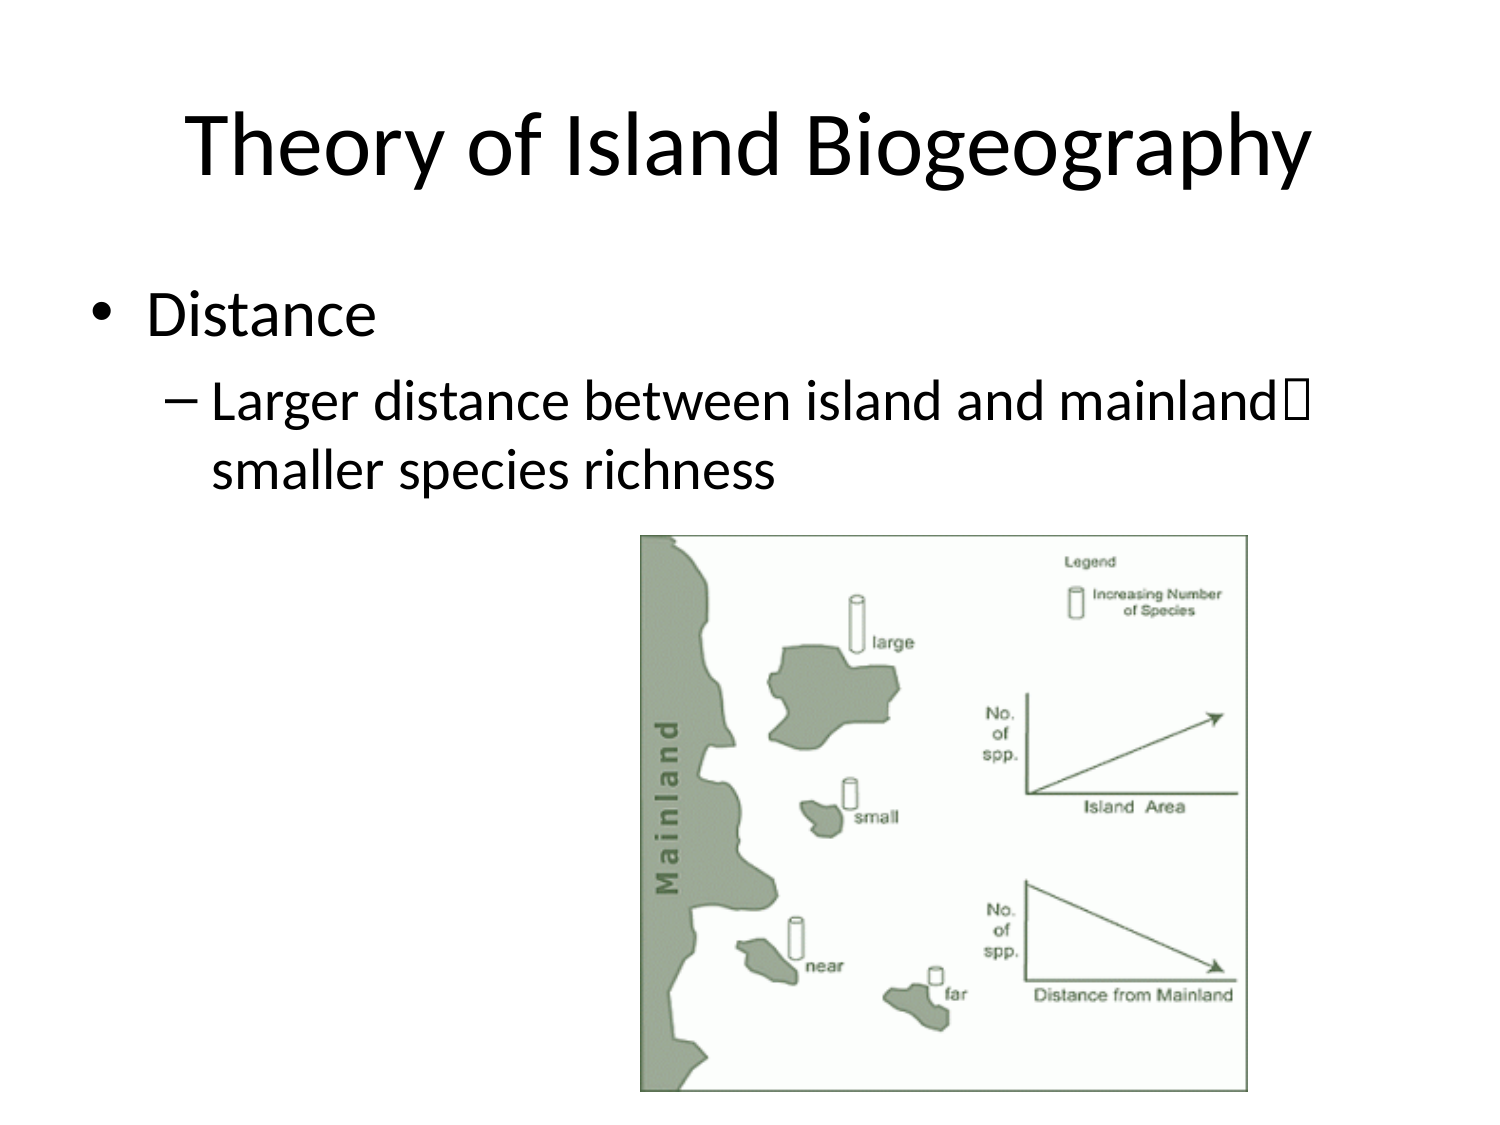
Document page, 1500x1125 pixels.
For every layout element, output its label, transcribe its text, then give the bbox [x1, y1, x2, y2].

picture [640, 535, 1248, 1092]
list Distance Larger distance between island and mainland smaller species richness [75, 262, 1425, 1005]
title Theory of Island Biogeography [75, 45, 1425, 233]
